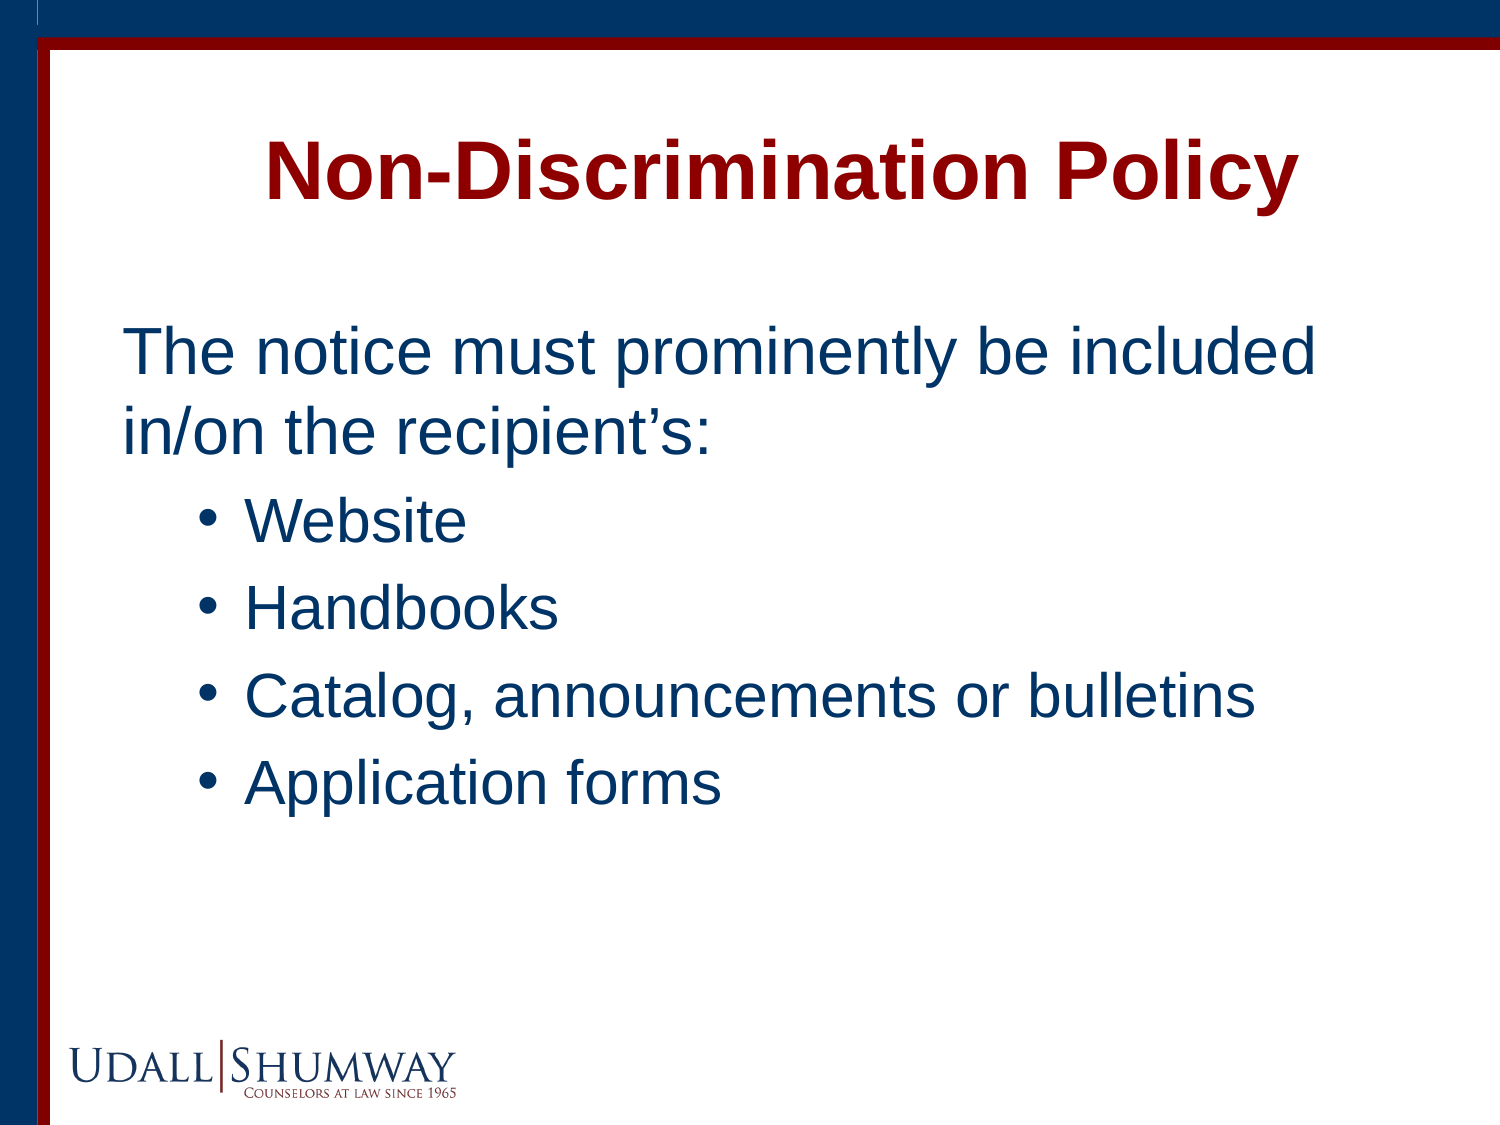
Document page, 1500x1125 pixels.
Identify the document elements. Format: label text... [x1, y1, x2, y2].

text_box The notice must prominently be included in/on the recipient’s: Website Handbooks Catalog, announcements or bulletins Application forms [107, 299, 1433, 1065]
text_box Non-Discrimination Policy [107, 89, 1433, 235]
picture [62, 1031, 463, 1105]
